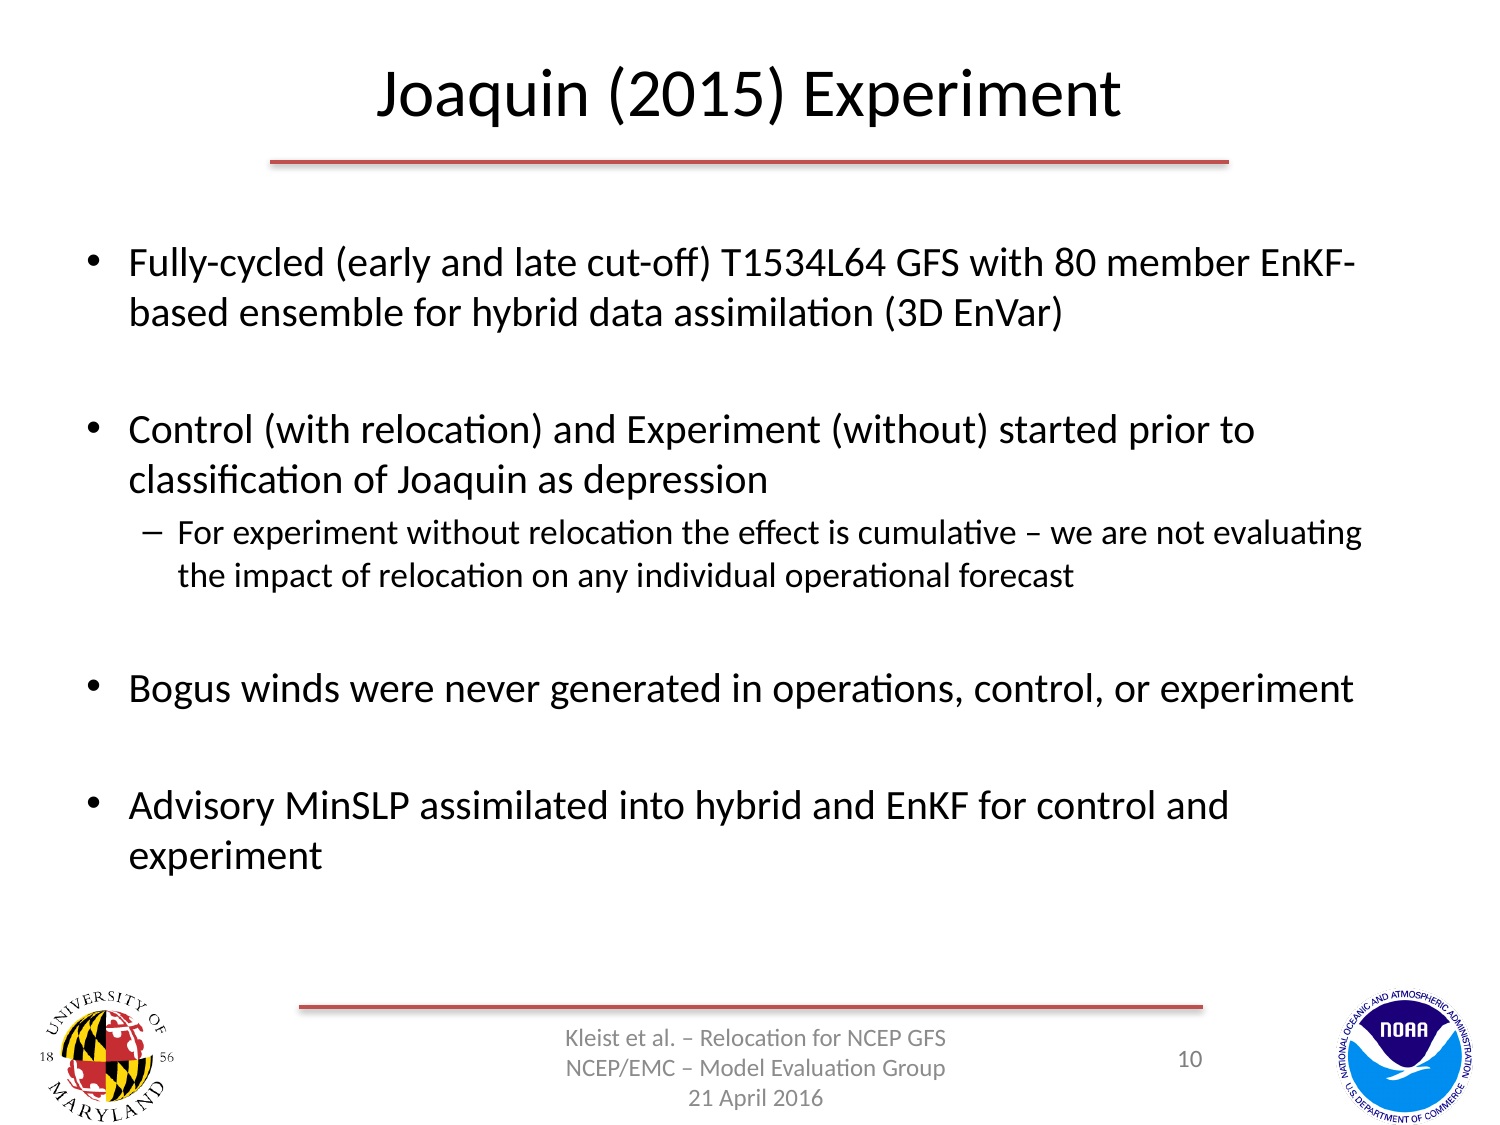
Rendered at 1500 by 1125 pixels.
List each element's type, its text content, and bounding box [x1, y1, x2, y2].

picture [30, 988, 184, 1125]
picture [1336, 988, 1473, 1125]
slide_number 10 [1162, 1035, 1244, 1096]
title Joaquin (2015) Experiment [75, 16, 1425, 162]
list Fully-cycled (early and late cut-off) T1534L64 GFS with 80 member EnKF-based ensemble for hybrid data assimilation (3D EnVar) Control (with relocation) and Experiment (without) started prior to classification of Joaquin as depression For experiment without relocation the effect is cumulative – we are not evaluating the impact of relocation on any individual operational forecast Bogus winds were never generated in operations, control, or experiment Advisory MinSLP assimilated into hybrid and EnKF for control and experiment [75, 229, 1425, 942]
footer Kleist et al. – Relocation for NCEP GFS NCEP/EMC – Model Evaluation Group 21 April 2016 [427, 1007, 1085, 1125]
